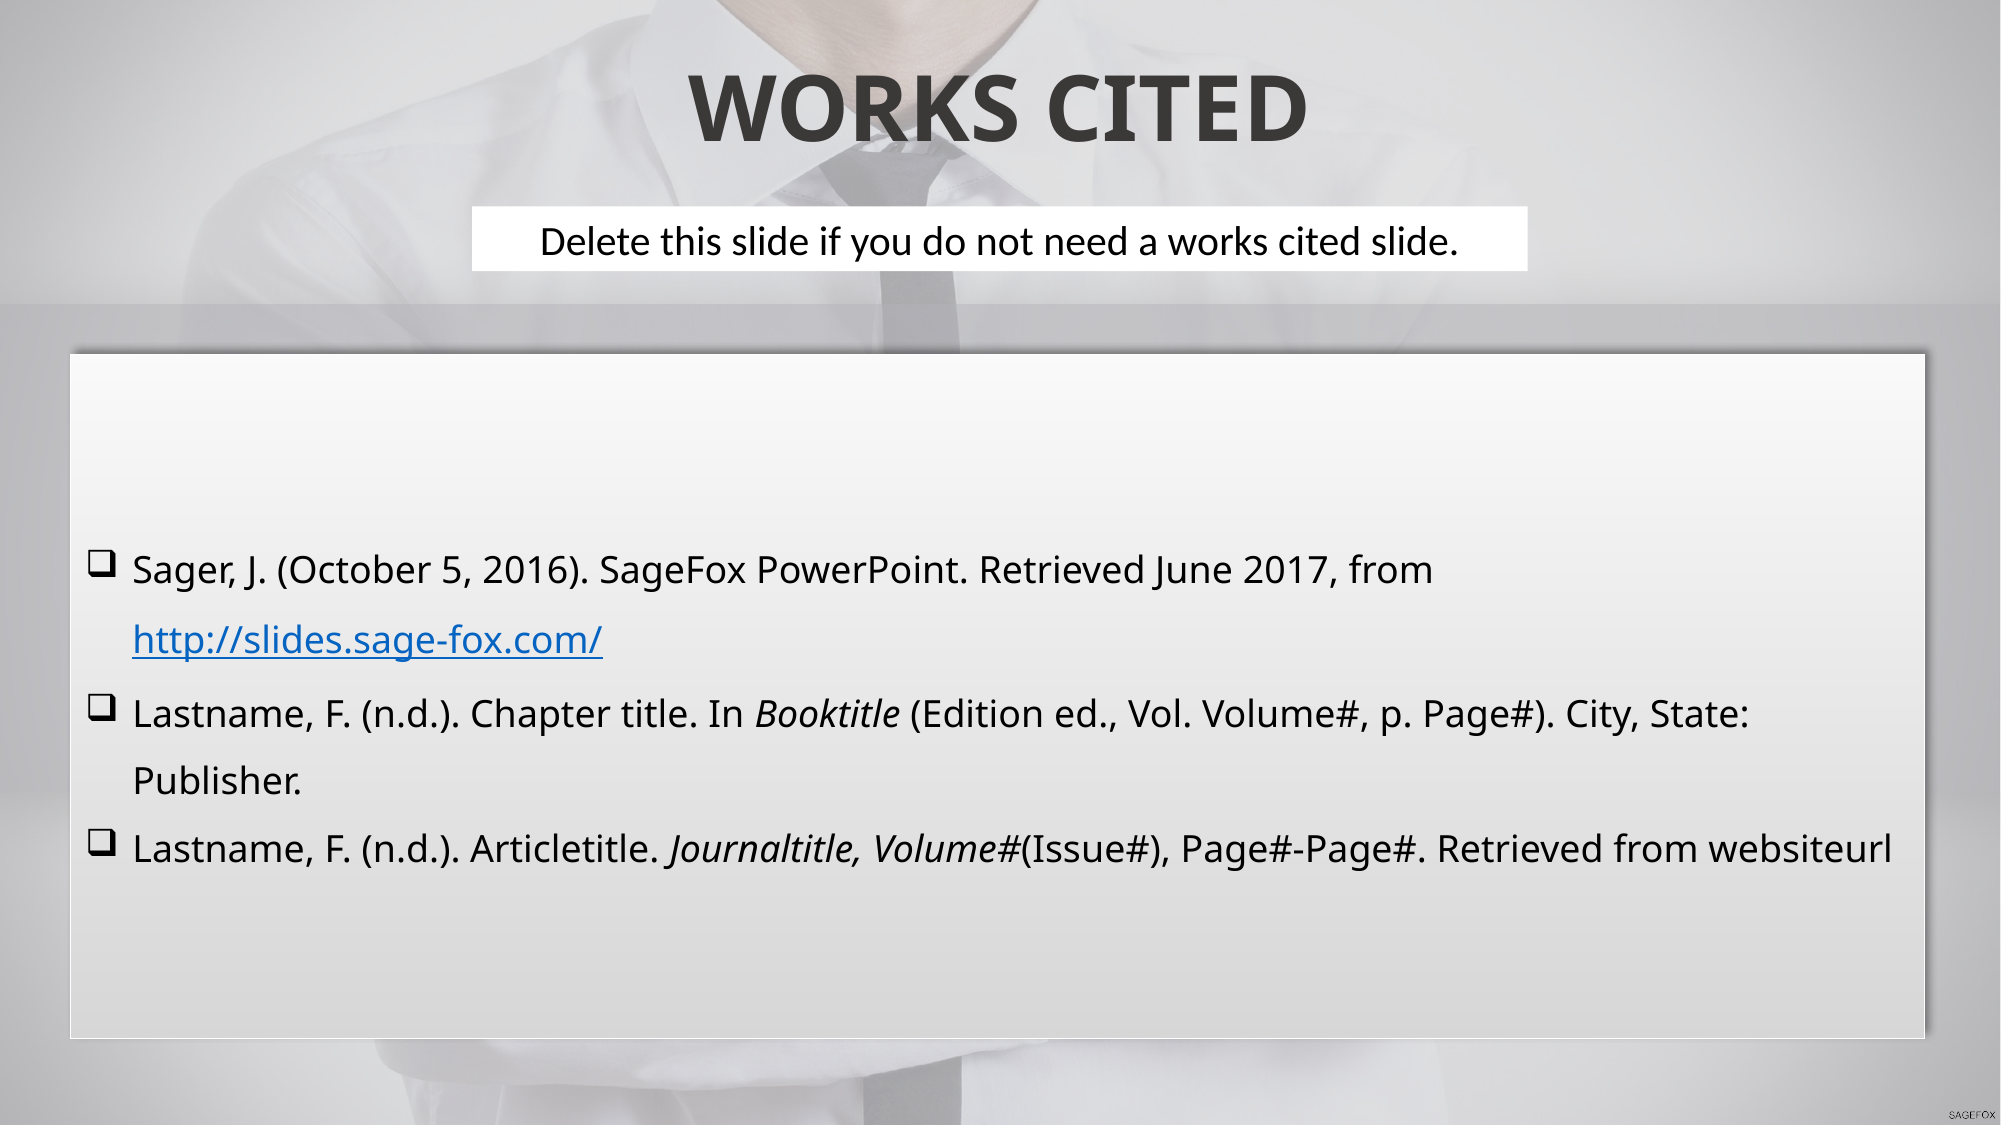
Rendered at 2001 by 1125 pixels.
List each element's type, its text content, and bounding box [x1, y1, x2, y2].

text_box Sager, J. (October 5, 2016). SageFox PowerPoint. Retrieved June 2017, from http://slides.sage-fox.com/ Lastname, F. (n.d.). Chapter title. In Booktitle (Edition ed., Vol. Volume#, p. Page#). City, State: Publisher. Lastname, F. (n.d.). Articletitle. Journaltitle, Volume#(Issue#), Page#-Page#. Retrieved from websiteurl [70, 354, 1925, 1039]
text_box WORKS CITED [548, 42, 1452, 167]
text_box Delete this slide if you do not need a works cited slide. [472, 206, 1528, 272]
picture [1925, 0, 2001, 1125]
